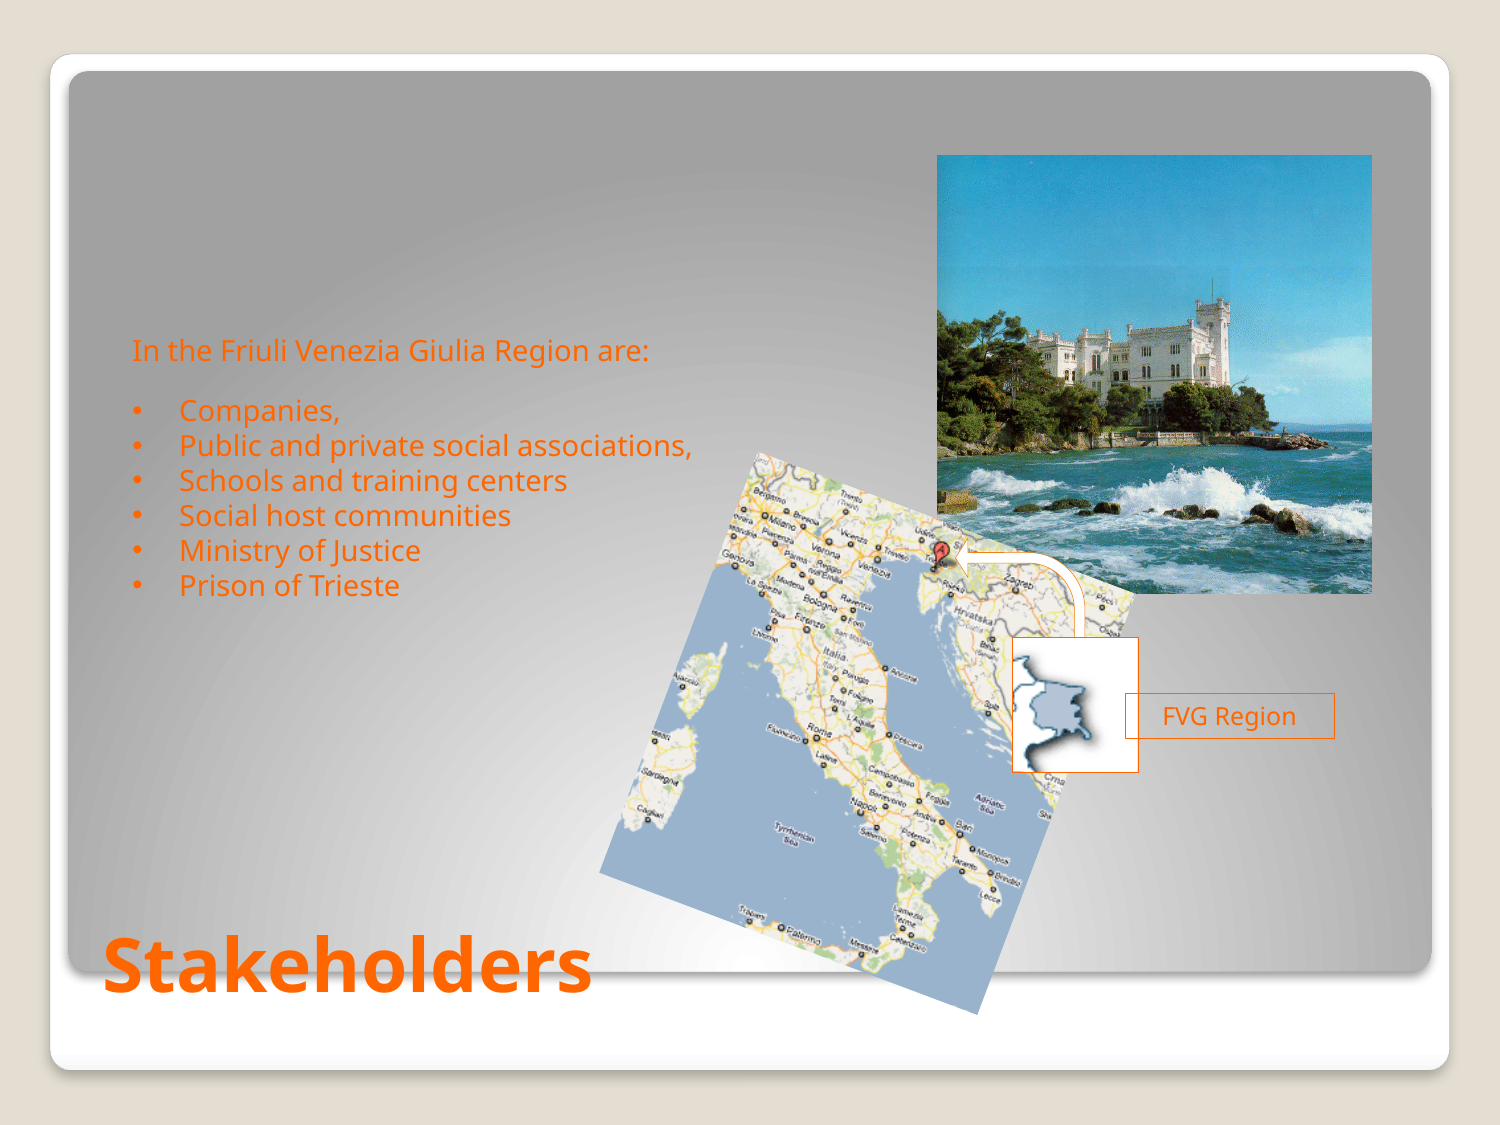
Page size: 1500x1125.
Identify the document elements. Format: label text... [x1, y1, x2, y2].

text_box [1077, 607, 1089, 636]
title Stakeholders [87, 842, 1430, 1015]
picture [610, 155, 1372, 959]
text_box In the Friuli Venezia Giulia Region are: Companies, Public and private social associations, Schools and training centers Social host communities Ministry of Justice Prison of Trieste [117, 324, 868, 690]
text_box FVG Region [1146, 693, 1335, 739]
